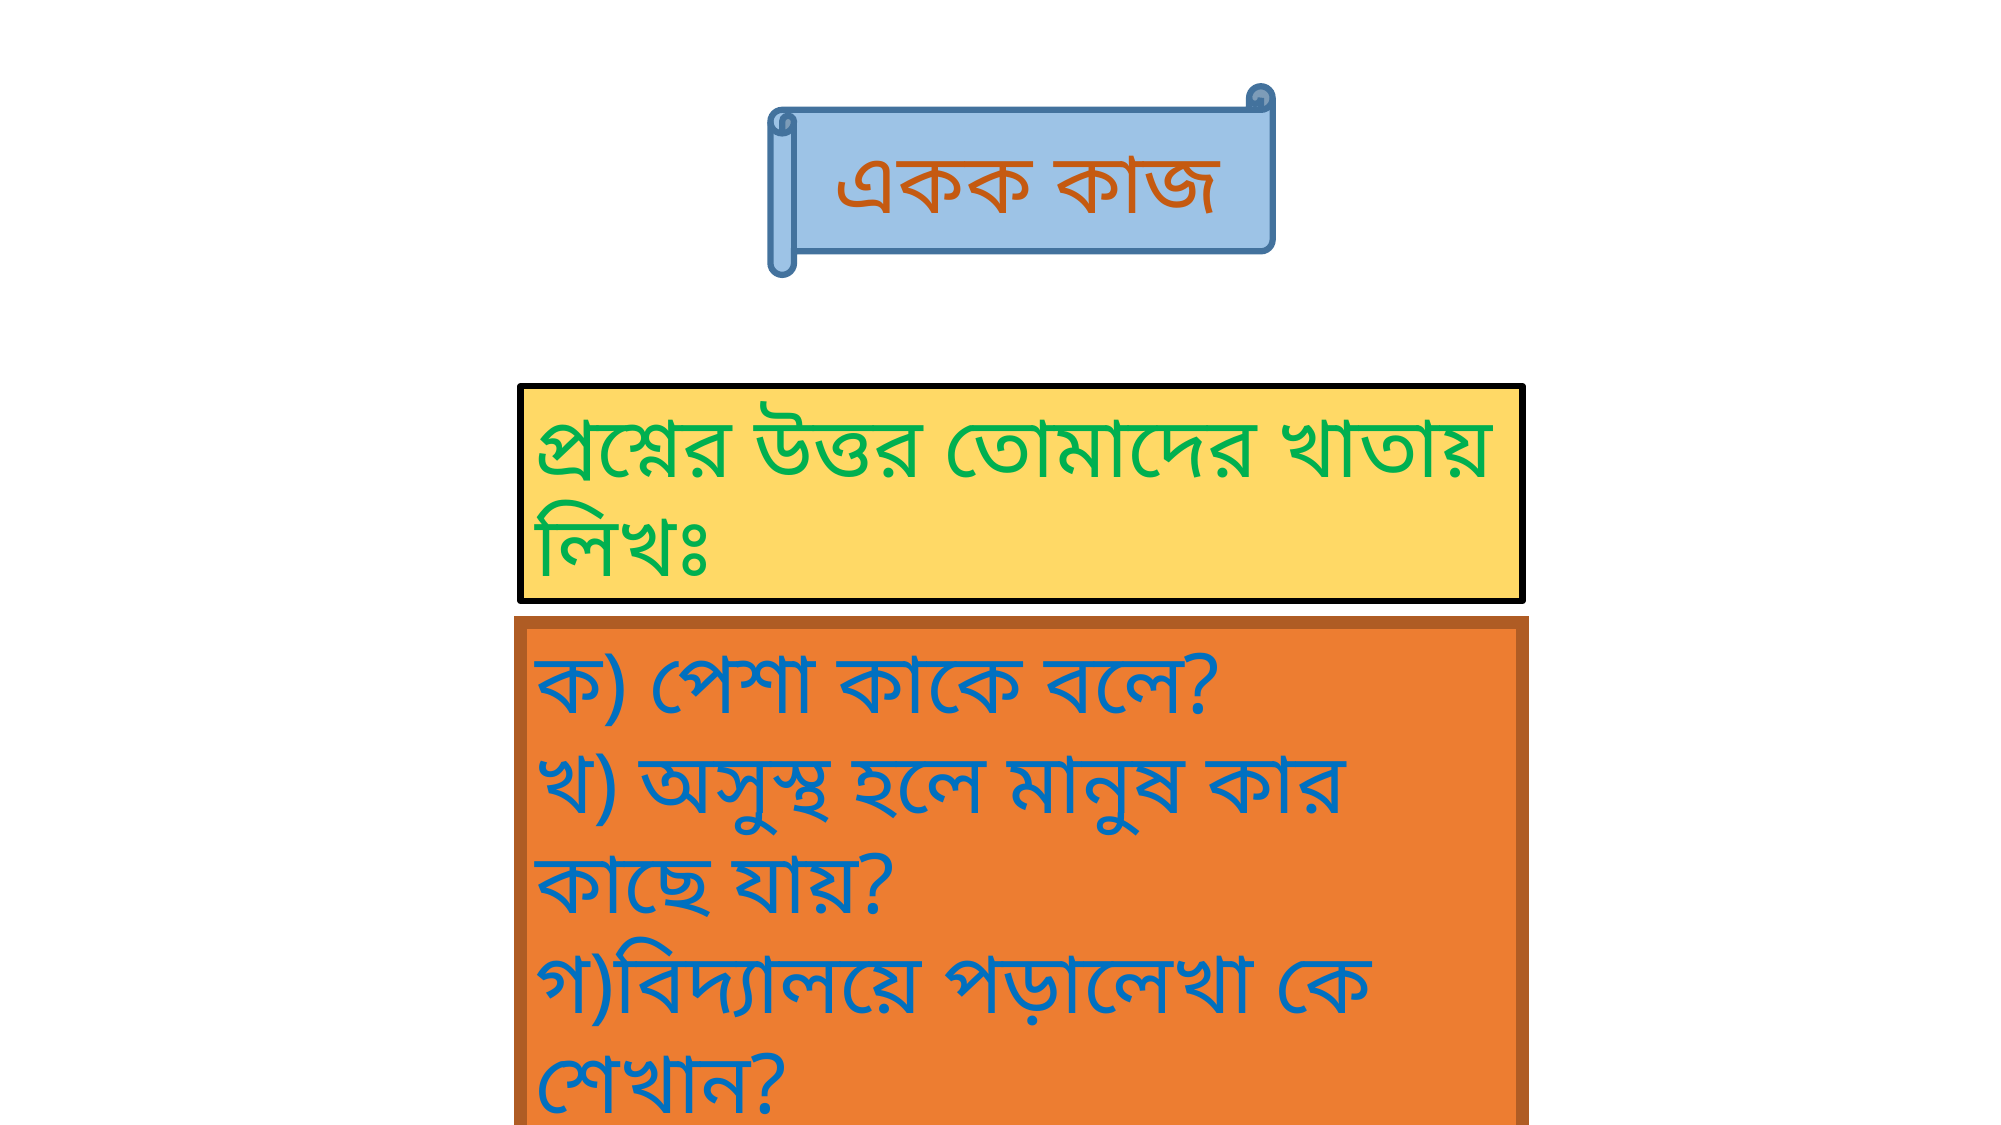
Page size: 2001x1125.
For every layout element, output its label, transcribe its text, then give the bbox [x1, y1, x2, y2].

text_box ক) পেশা কাকে বলে? খ) অসুস্থ হলে মানুষ কার কাছে যায়? গ)বিদ্যালয়ে পড়ালেখা কে শেখান? [519, 622, 1524, 1125]
text_box একক কাজ [769, 85, 1274, 276]
text_box প্রশ্নের উত্তর তোমাদের খাতায় লিখঃ [520, 386, 1523, 601]
